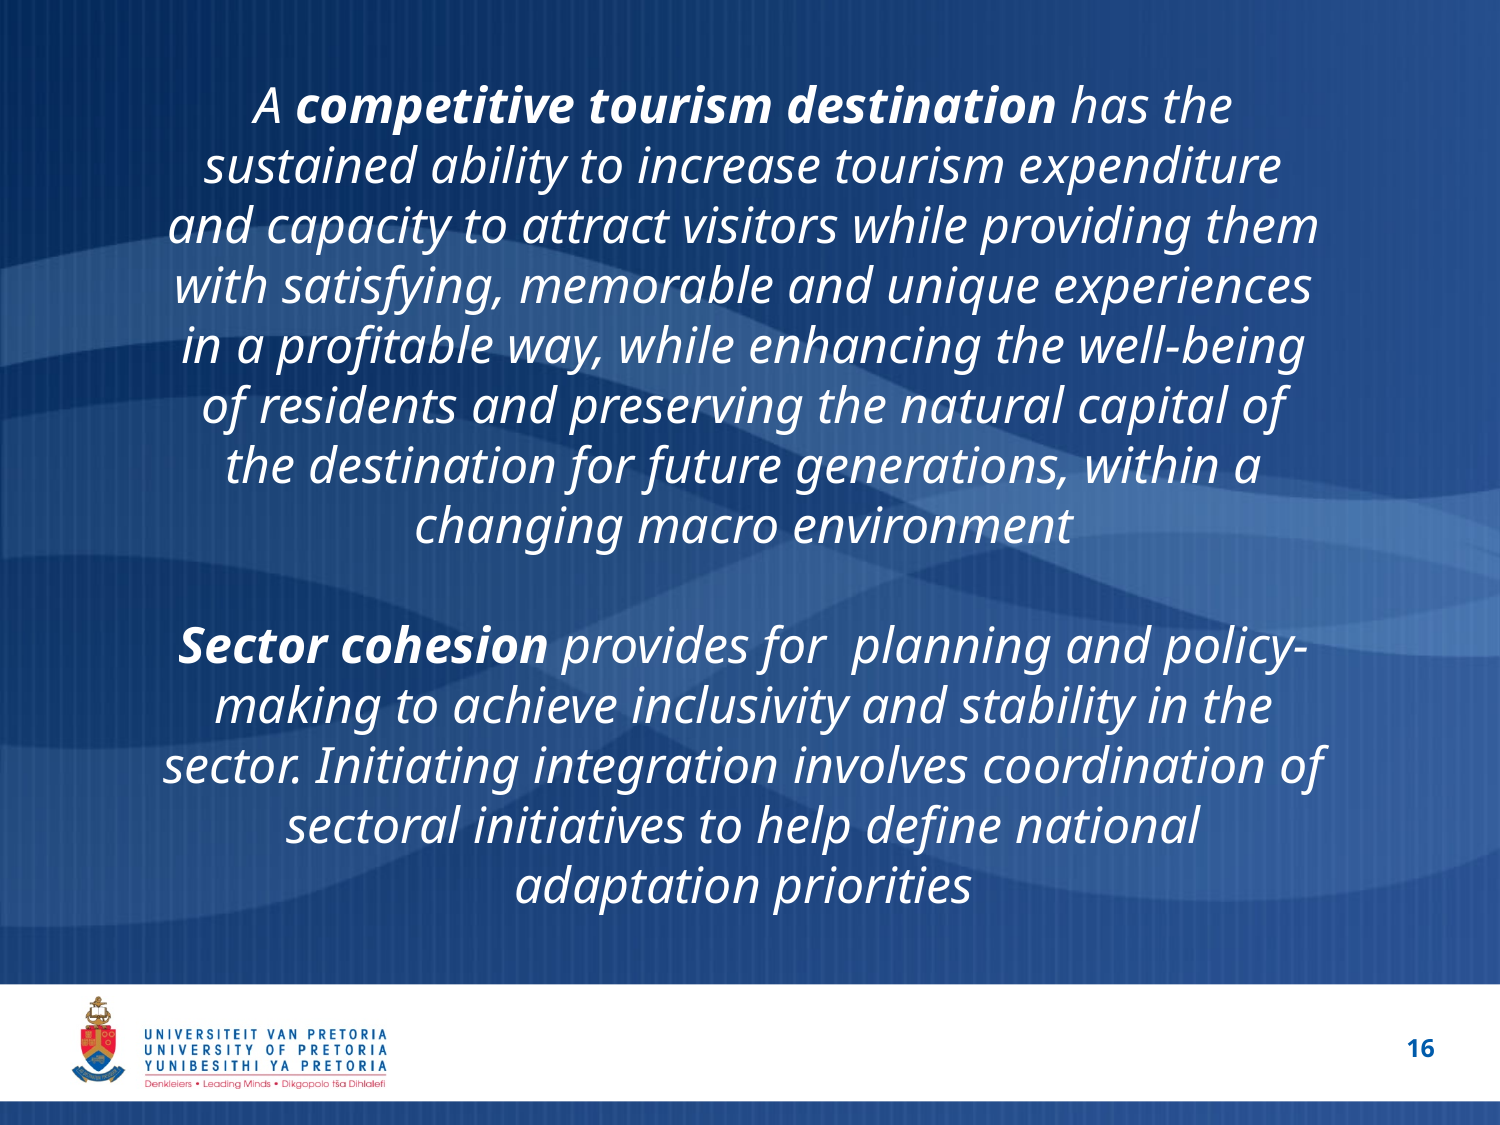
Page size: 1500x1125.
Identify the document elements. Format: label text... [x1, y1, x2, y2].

picture [0, 1102, 1500, 1125]
text_box A competitive tourism destination has the sustained ability to increase tourism expenditure and capacity to attract visitors while providing them with satisfying, memorable and unique experiences in a profitable way, while enhancing the well-being of residents and preserving the natural capital of the destination for future generations, within a changing macro environment Sector cohesion provides for planning and policy-making to achieve inclusivity and stability in the sector. Initiating integration involves coordination of sectoral initiatives to help define national adaptation priorities [147, 66, 1341, 922]
picture [70, 996, 387, 1089]
picture [0, 0, 1500, 984]
slide_number 16 [1149, 1024, 1451, 1088]
